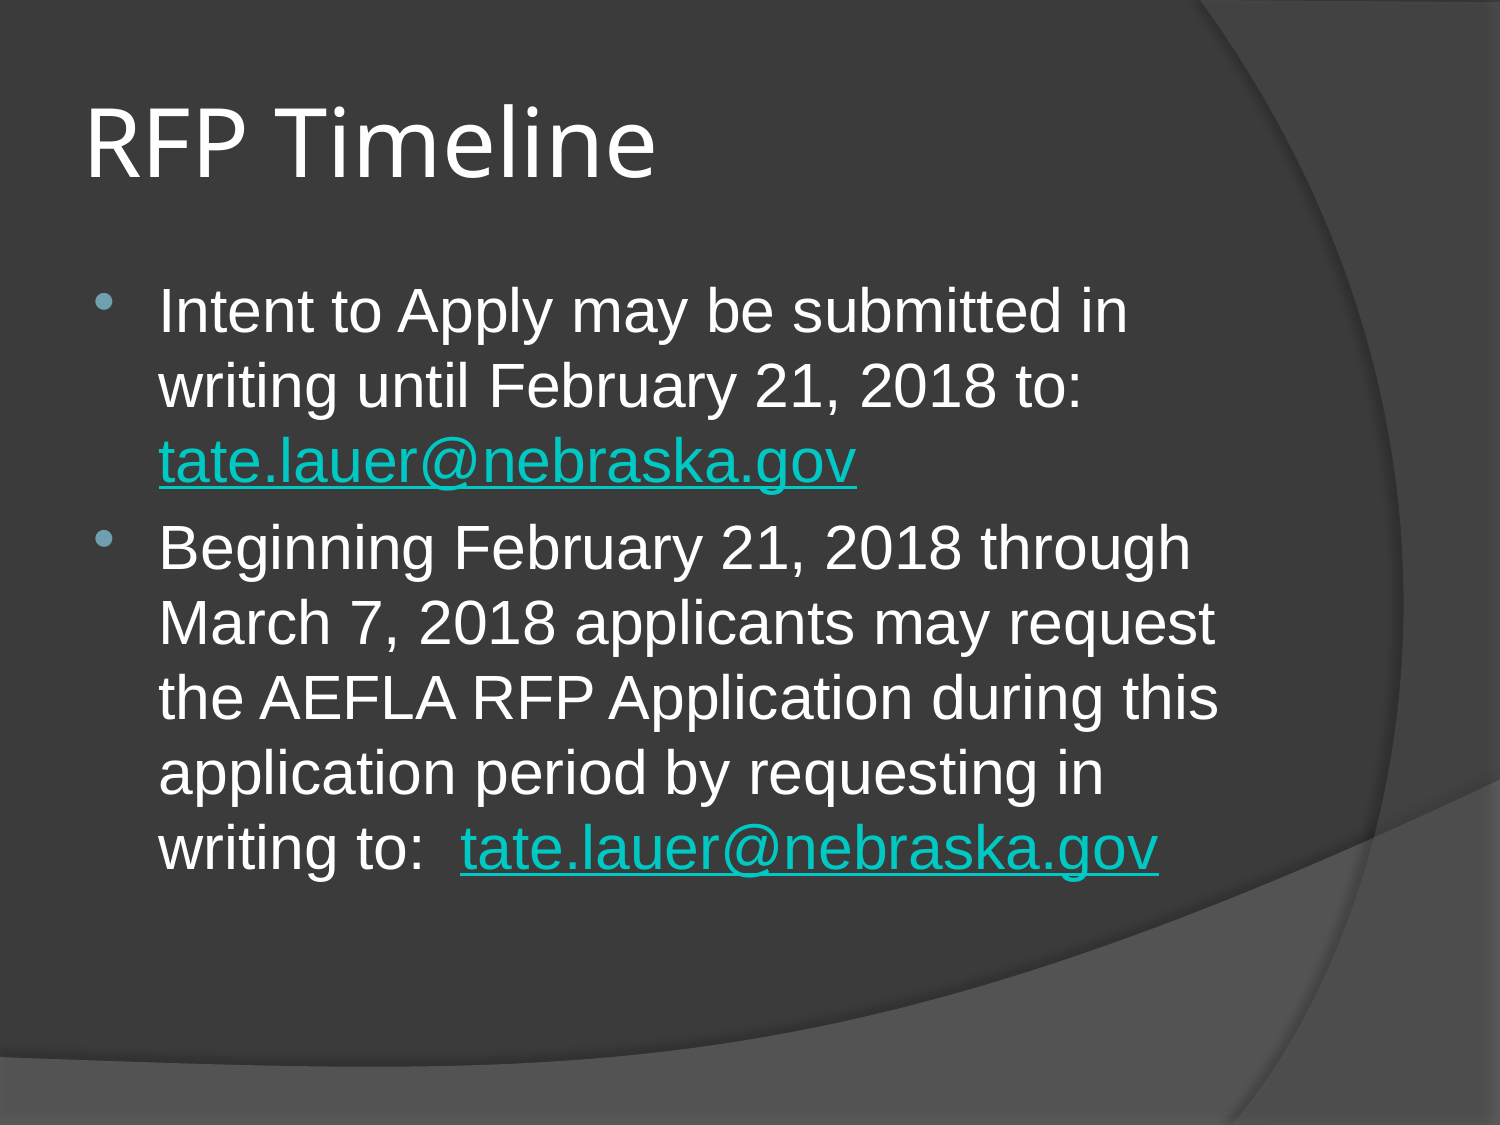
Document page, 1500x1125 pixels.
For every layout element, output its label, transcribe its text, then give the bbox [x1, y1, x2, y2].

list Intent to Apply may be submitted in writing until February 21, 2018 to: tate.lauer@nebraska.gov Beginning February 21, 2018 through March 7, 2018 applicants may request the AEFLA RFP Application during this application period by requesting in writing to: tate.lauer@nebraska.gov [75, 262, 1300, 1005]
title RFP Timeline [75, 45, 1300, 233]
